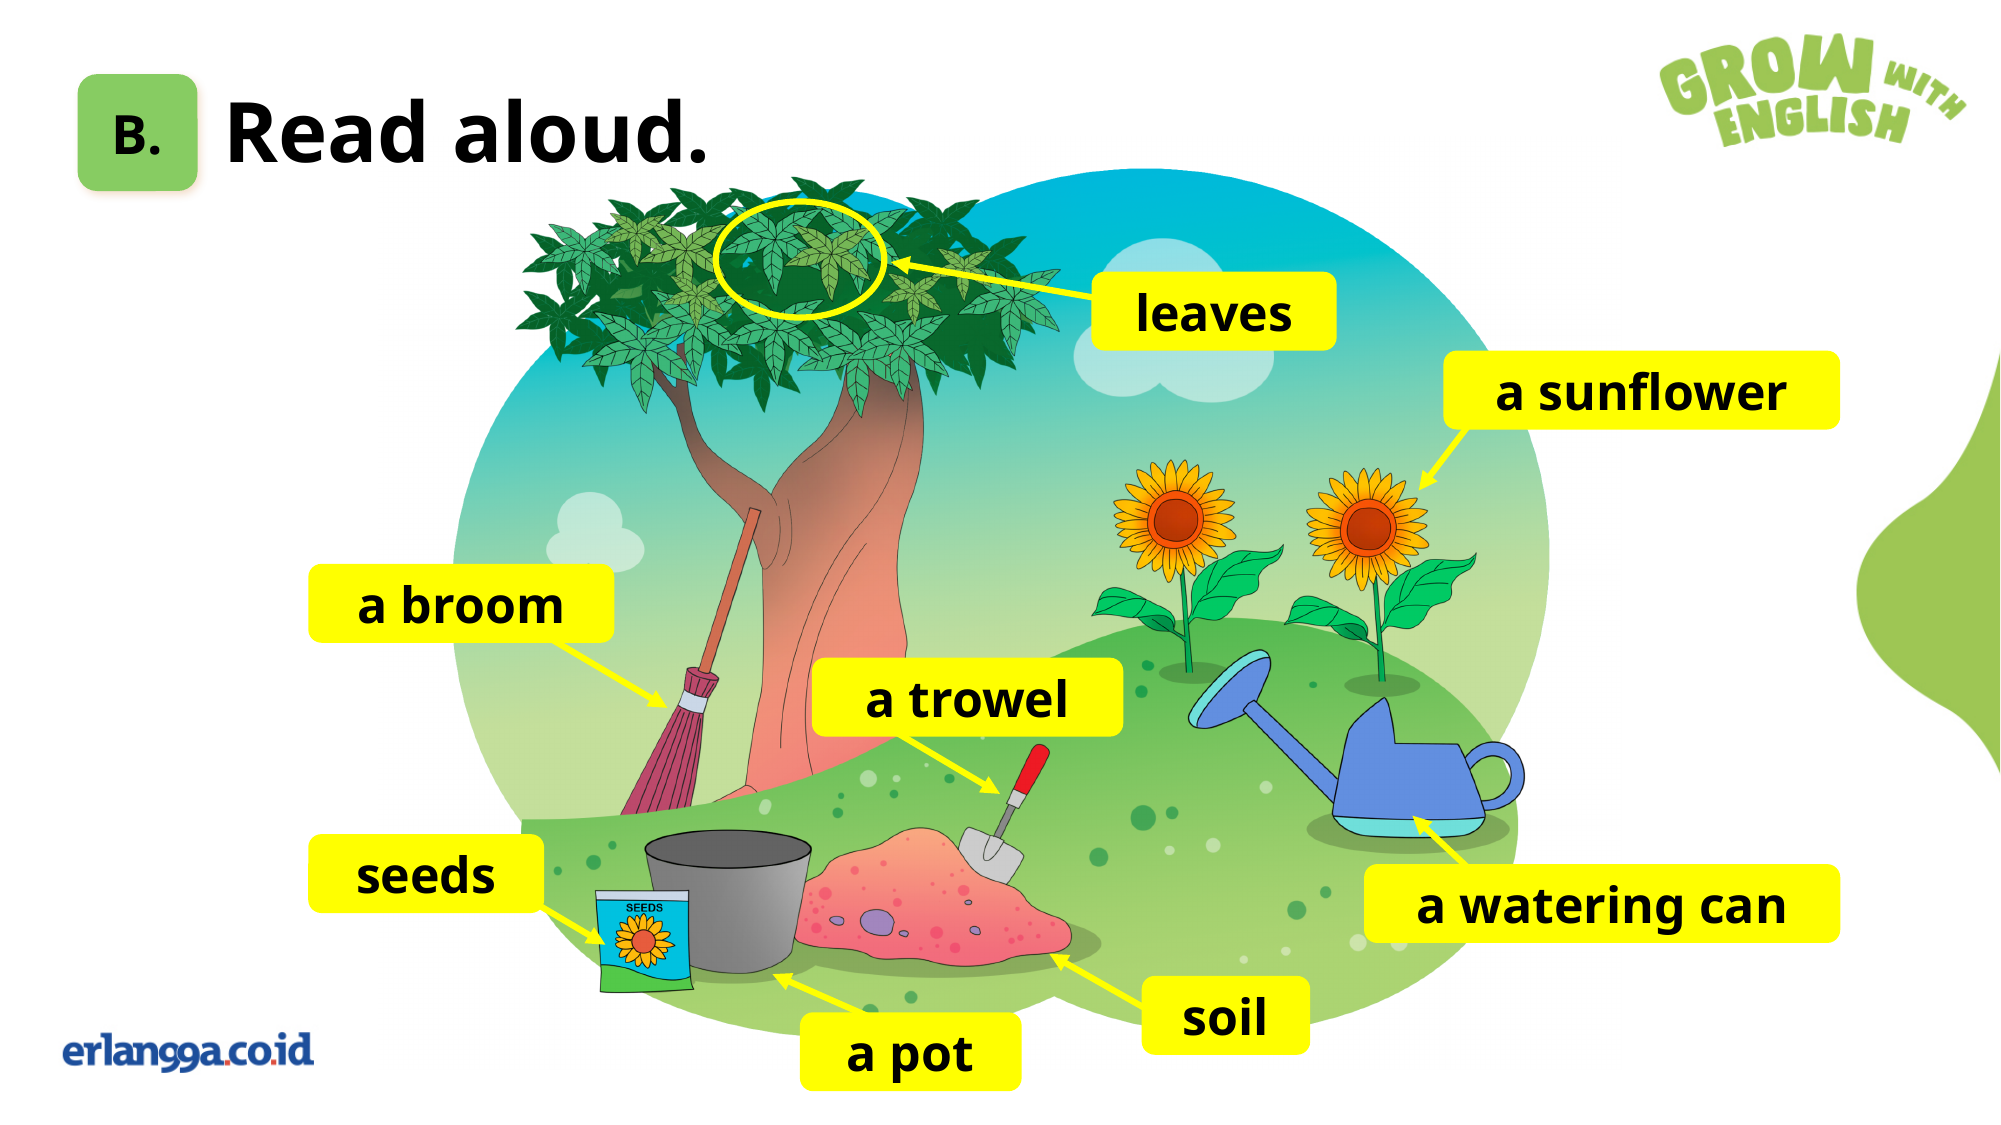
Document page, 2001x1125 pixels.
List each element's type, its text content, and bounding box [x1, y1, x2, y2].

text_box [543, 634, 668, 708]
text_box a watering can [1622, 863, 1842, 945]
text_box a sunflower [1622, 349, 1842, 431]
text_box a broom [307, 562, 378, 644]
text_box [890, 261, 1116, 302]
picture [0, 0, 2001, 1125]
text_box a pot [798, 1070, 1023, 1093]
text_box seeds [307, 833, 378, 915]
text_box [481, 871, 606, 945]
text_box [1049, 953, 1196, 1037]
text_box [1412, 815, 1472, 872]
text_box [875, 720, 1000, 794]
text_box B. [76, 73, 199, 193]
text_box Read aloud. [208, 71, 1092, 187]
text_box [772, 974, 885, 1024]
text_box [1418, 425, 1469, 491]
